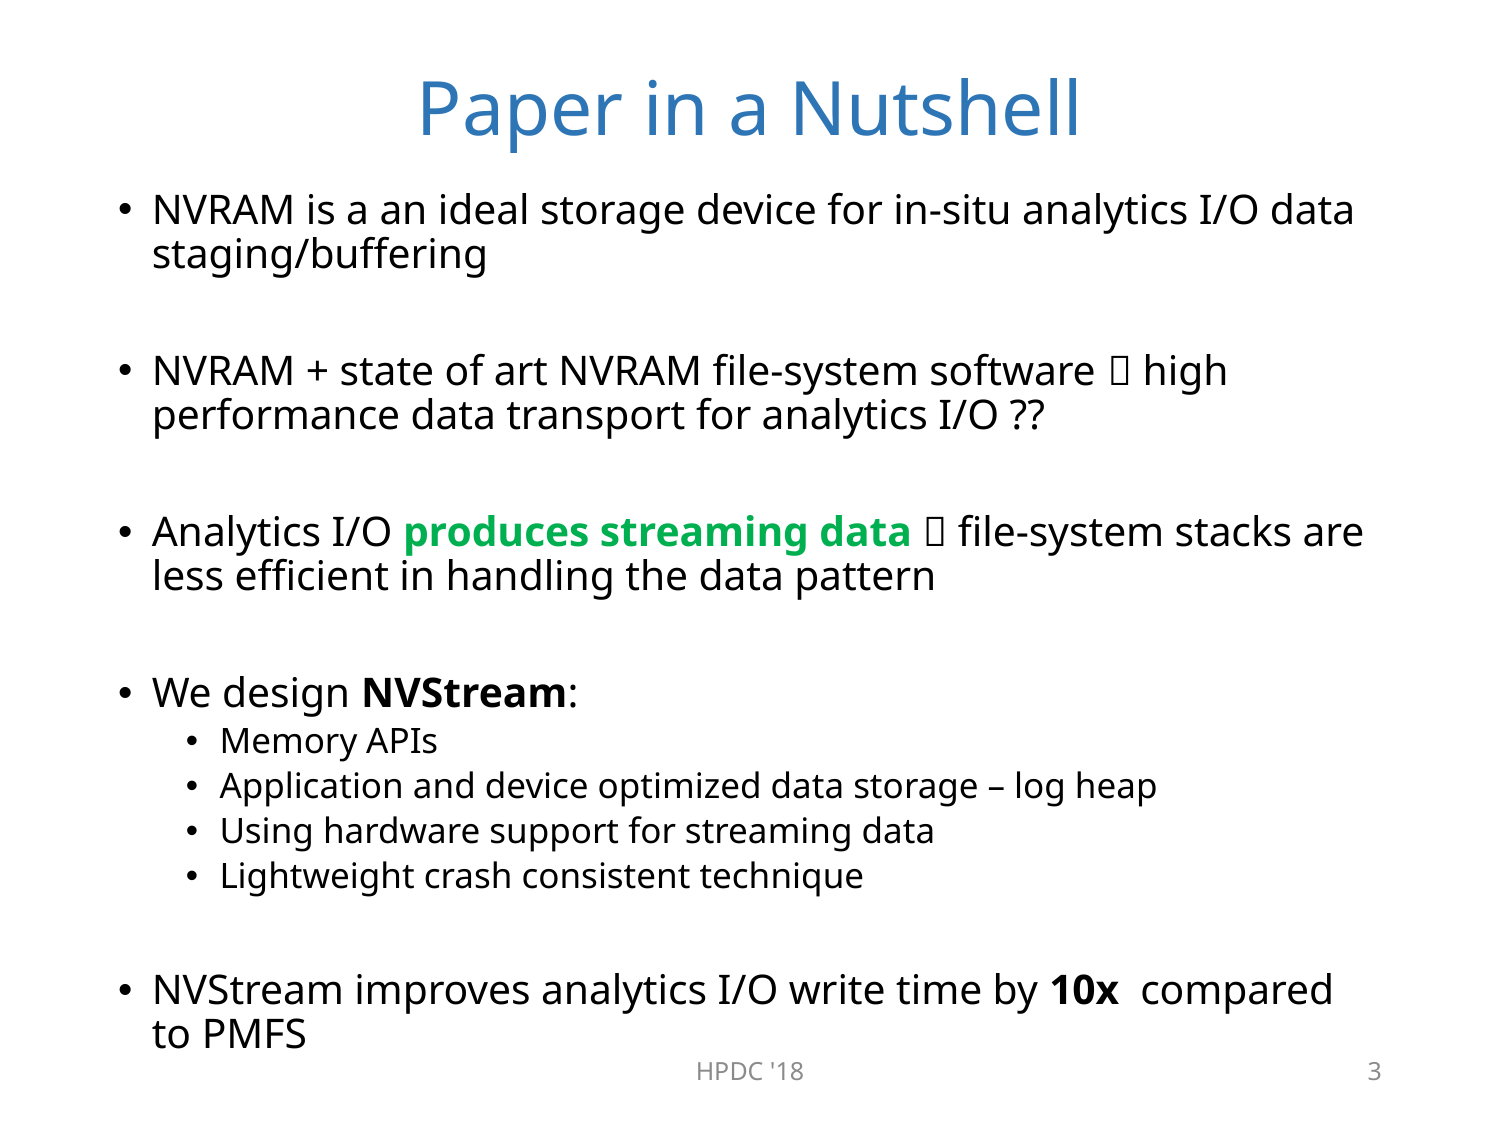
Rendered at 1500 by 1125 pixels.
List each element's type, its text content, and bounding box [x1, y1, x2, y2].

footer HPDC '18 [496, 1067, 1004, 1103]
list NVRAM is a an ideal storage device for in-situ analytics I/O data staging/buffering NVRAM + state of art NVRAM file-system software  high performance data transport for analytics I/O ?? Analytics I/O produces streaming data  file-system stacks are less efficient in handling the data pattern We design NVStream: Memory APIs Application and device optimized data storage – log heap Using hardware support for streaming data Lightweight crash consistent technique NVStream improves analytics I/O write time by 10x compared to PMFS [103, 181, 1397, 1067]
title Paper in a Nutshell [103, 59, 1397, 162]
slide_number 3 [1059, 1067, 1397, 1103]
